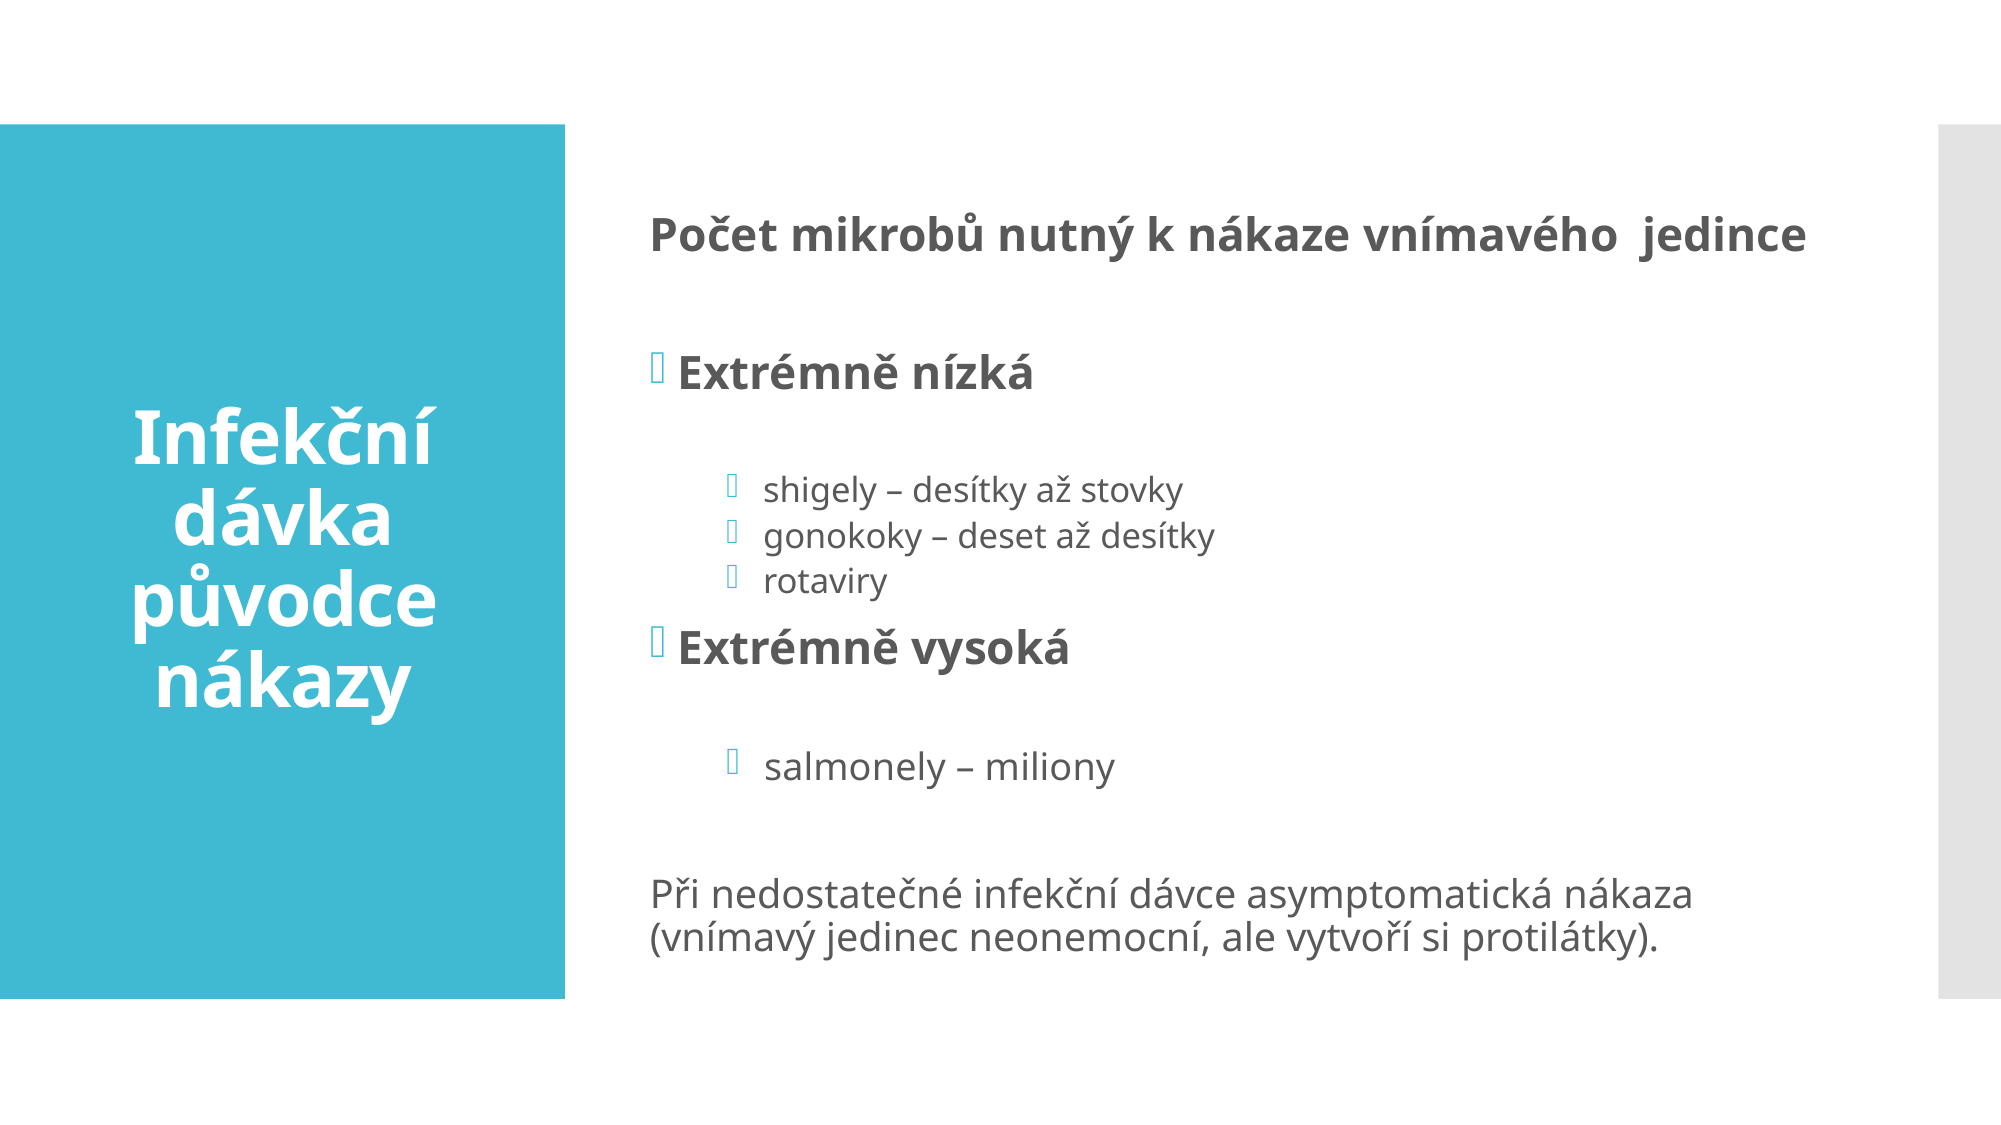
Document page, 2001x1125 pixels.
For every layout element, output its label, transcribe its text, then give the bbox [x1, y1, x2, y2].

title Infekční dávka původce nákazy [41, 184, 525, 940]
list Počet mikrobů nutný k nákaze vnímavého jedince Extrémně nízká shigely – desítky až stovky gonokoky – deset až desítky rotaviry Extrémně vysoká salmonely – miliony Při nedostatečné infekční dávce asymptomatická nákaza (vnímavý jedinec neonemocní, ale vytvoří si protilátky). [634, 141, 1835, 982]
